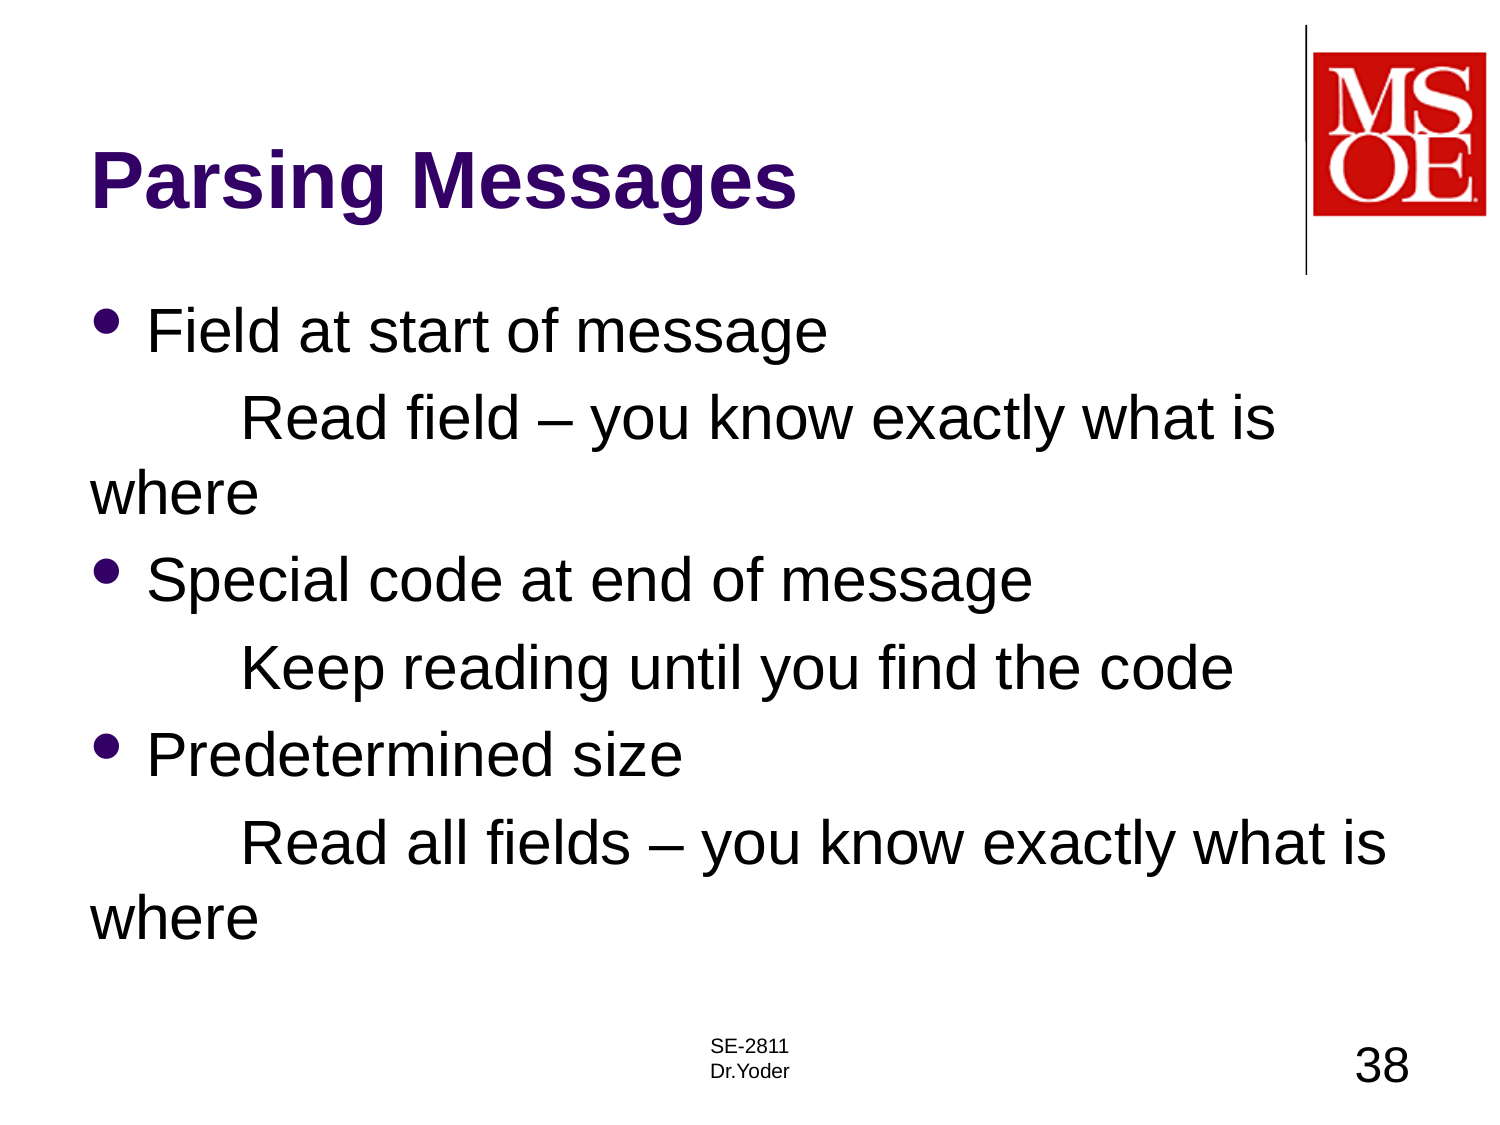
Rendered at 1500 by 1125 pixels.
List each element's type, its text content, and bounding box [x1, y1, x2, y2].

footer SE-2811 Dr.Yoder [512, 1024, 988, 1101]
list Field at start of message Read field – you know exactly what is where Special code at end of message Keep reading until you find the code Predetermined size Read all fields – you know exactly what is where [74, 281, 1426, 1006]
picture [1313, 37, 1488, 232]
title Parsing Messages [74, 19, 1313, 233]
slide_number 38 [1074, 1024, 1426, 1101]
